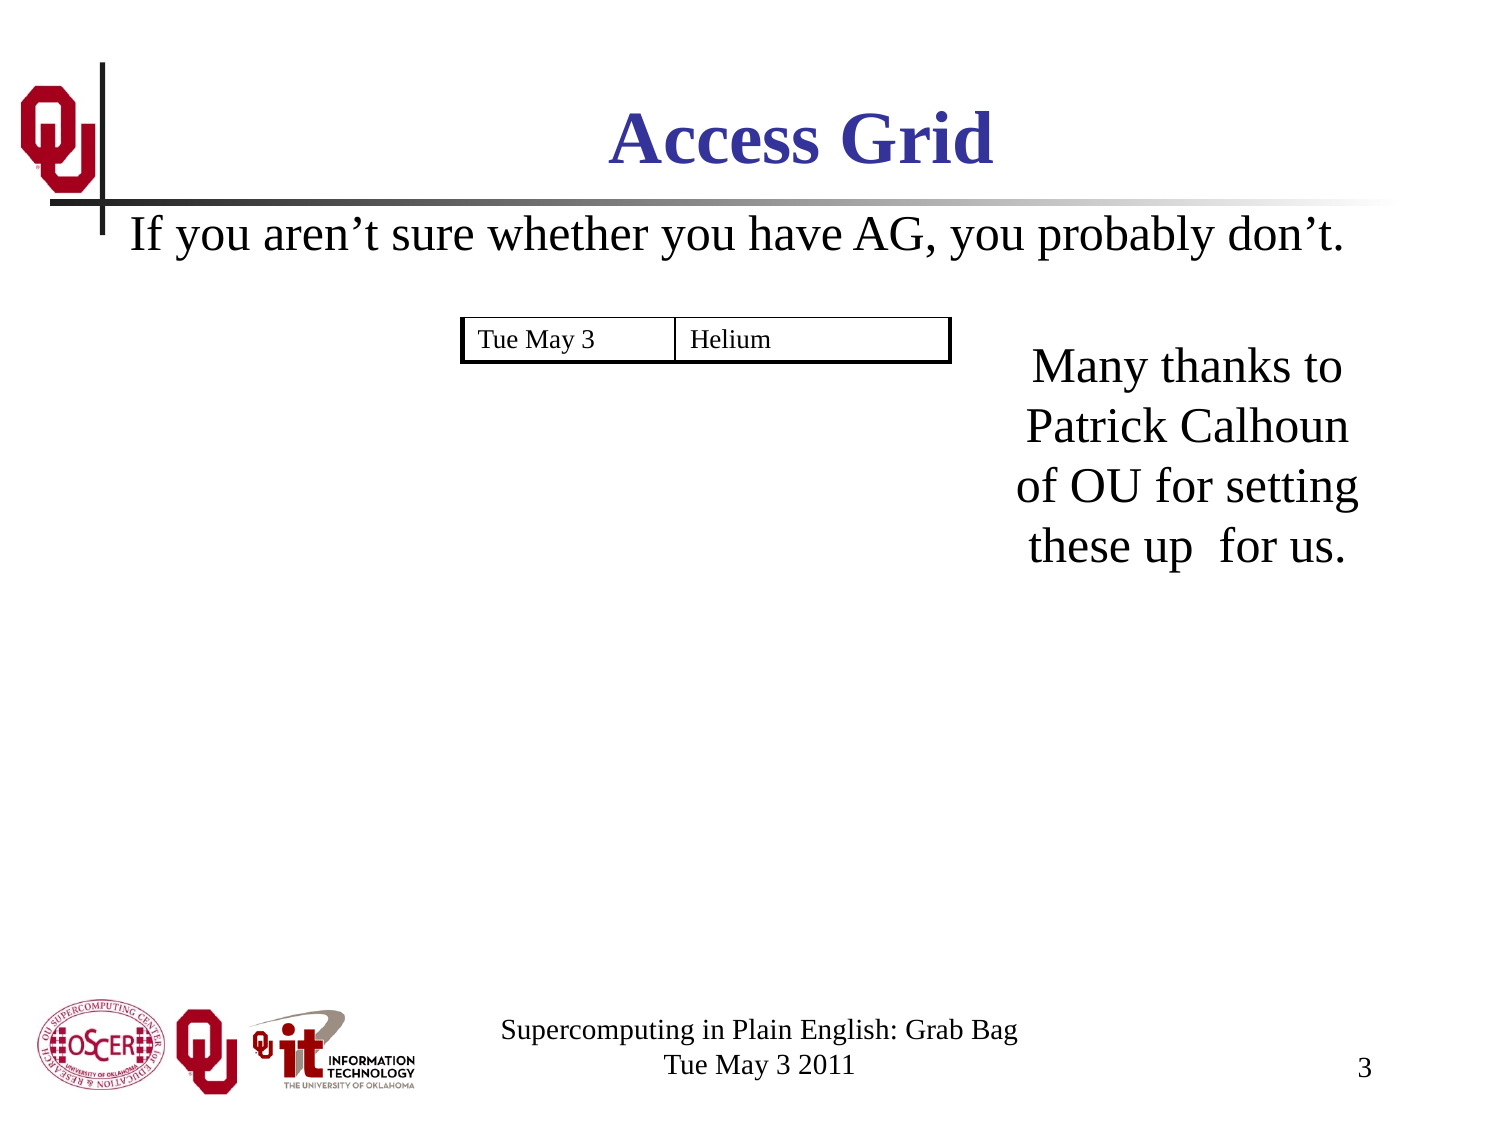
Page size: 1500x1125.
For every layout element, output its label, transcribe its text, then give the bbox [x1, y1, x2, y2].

picture [37, 999, 165, 1090]
table_header Tue May 3 [465, 318, 674, 360]
list If you aren’t sure whether you have AG, you probably don’t. [99, 199, 1376, 963]
table_header Helium [676, 318, 948, 360]
picture [174, 999, 425, 1099]
slide_number 3 [1174, 1015, 1388, 1091]
title Access Grid [162, 74, 1442, 187]
picture [18, 83, 97, 196]
footer Supercomputing in Plain English: Grab Bag Tue May 3 2011 [431, 1012, 1088, 1088]
text_box Many thanks to Patrick Calhoun of OU for setting these up for us. [987, 324, 1388, 580]
